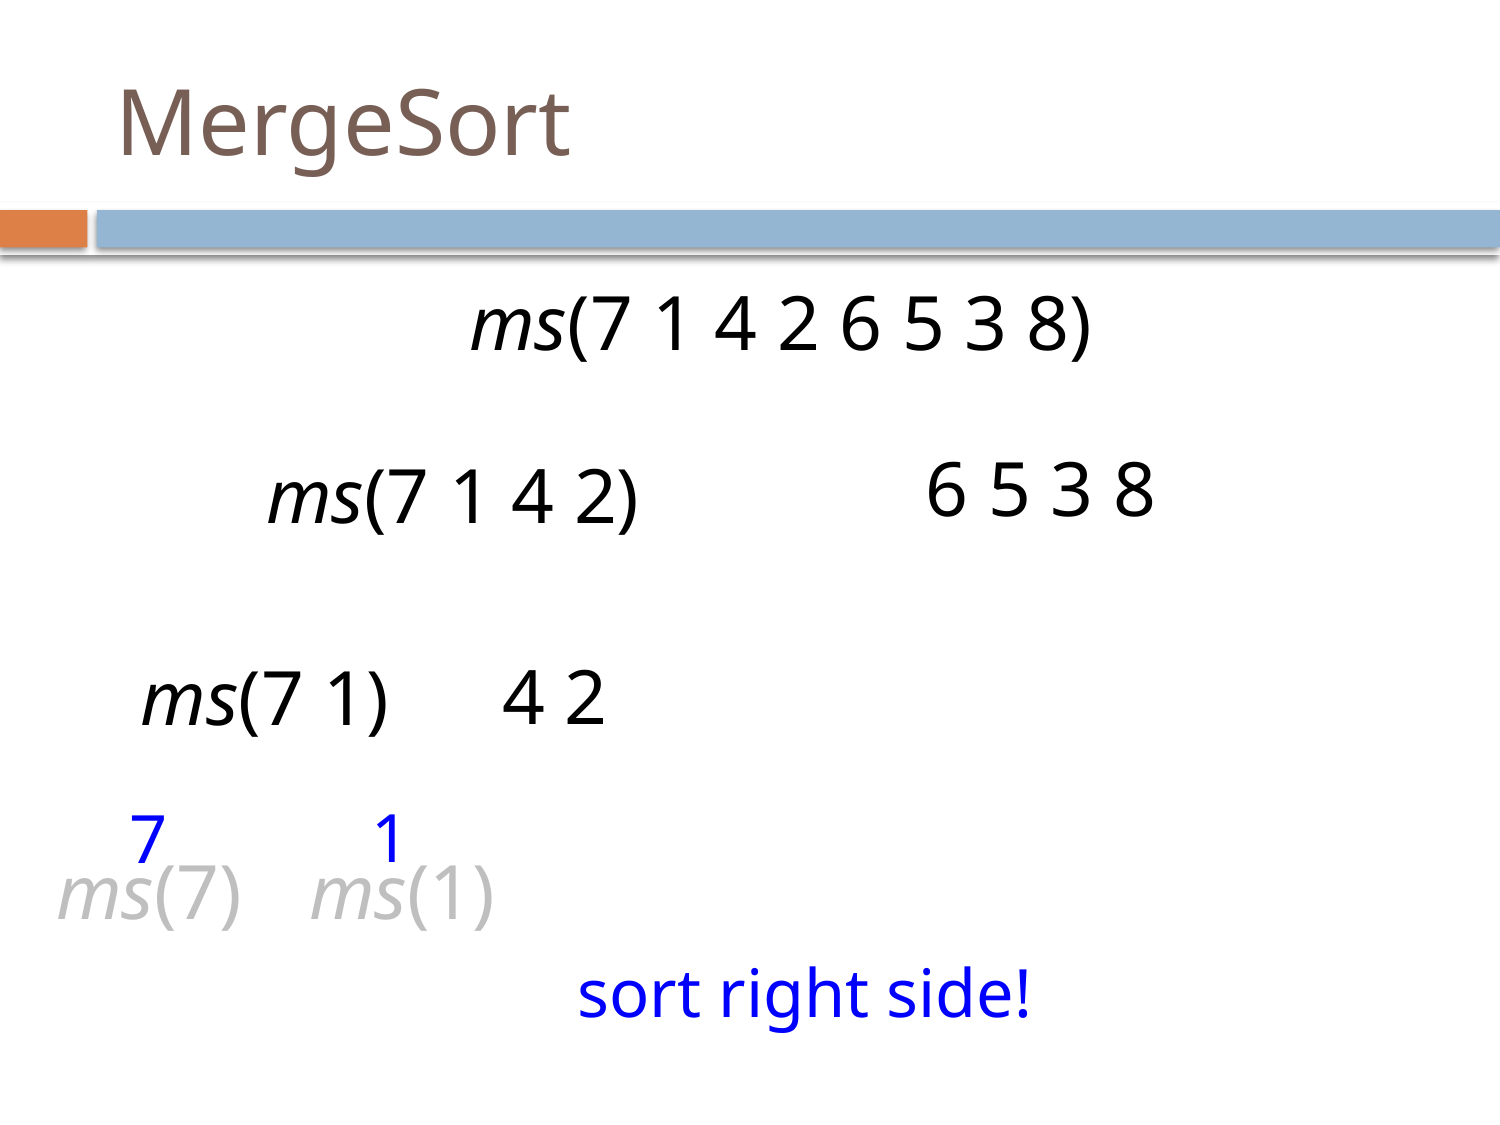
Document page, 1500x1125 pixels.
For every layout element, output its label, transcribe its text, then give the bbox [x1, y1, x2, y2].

text_box 7 [115, 789, 184, 884]
text_box ms(7 1 4 2) [251, 441, 655, 547]
text_box 6 5 3 8 [911, 434, 1172, 540]
text_box ms(7 1 4 2 6 5 3 8) [454, 267, 1108, 373]
title MergeSort [100, 37, 1438, 200]
text_box 4 2 [487, 641, 623, 747]
text_box ms(1) [294, 837, 511, 942]
text_box ms(7) [41, 837, 258, 942]
text_box sort right side! [562, 943, 1048, 1038]
text_box 1 [356, 788, 425, 884]
text_box ms(7 1) [125, 642, 404, 748]
